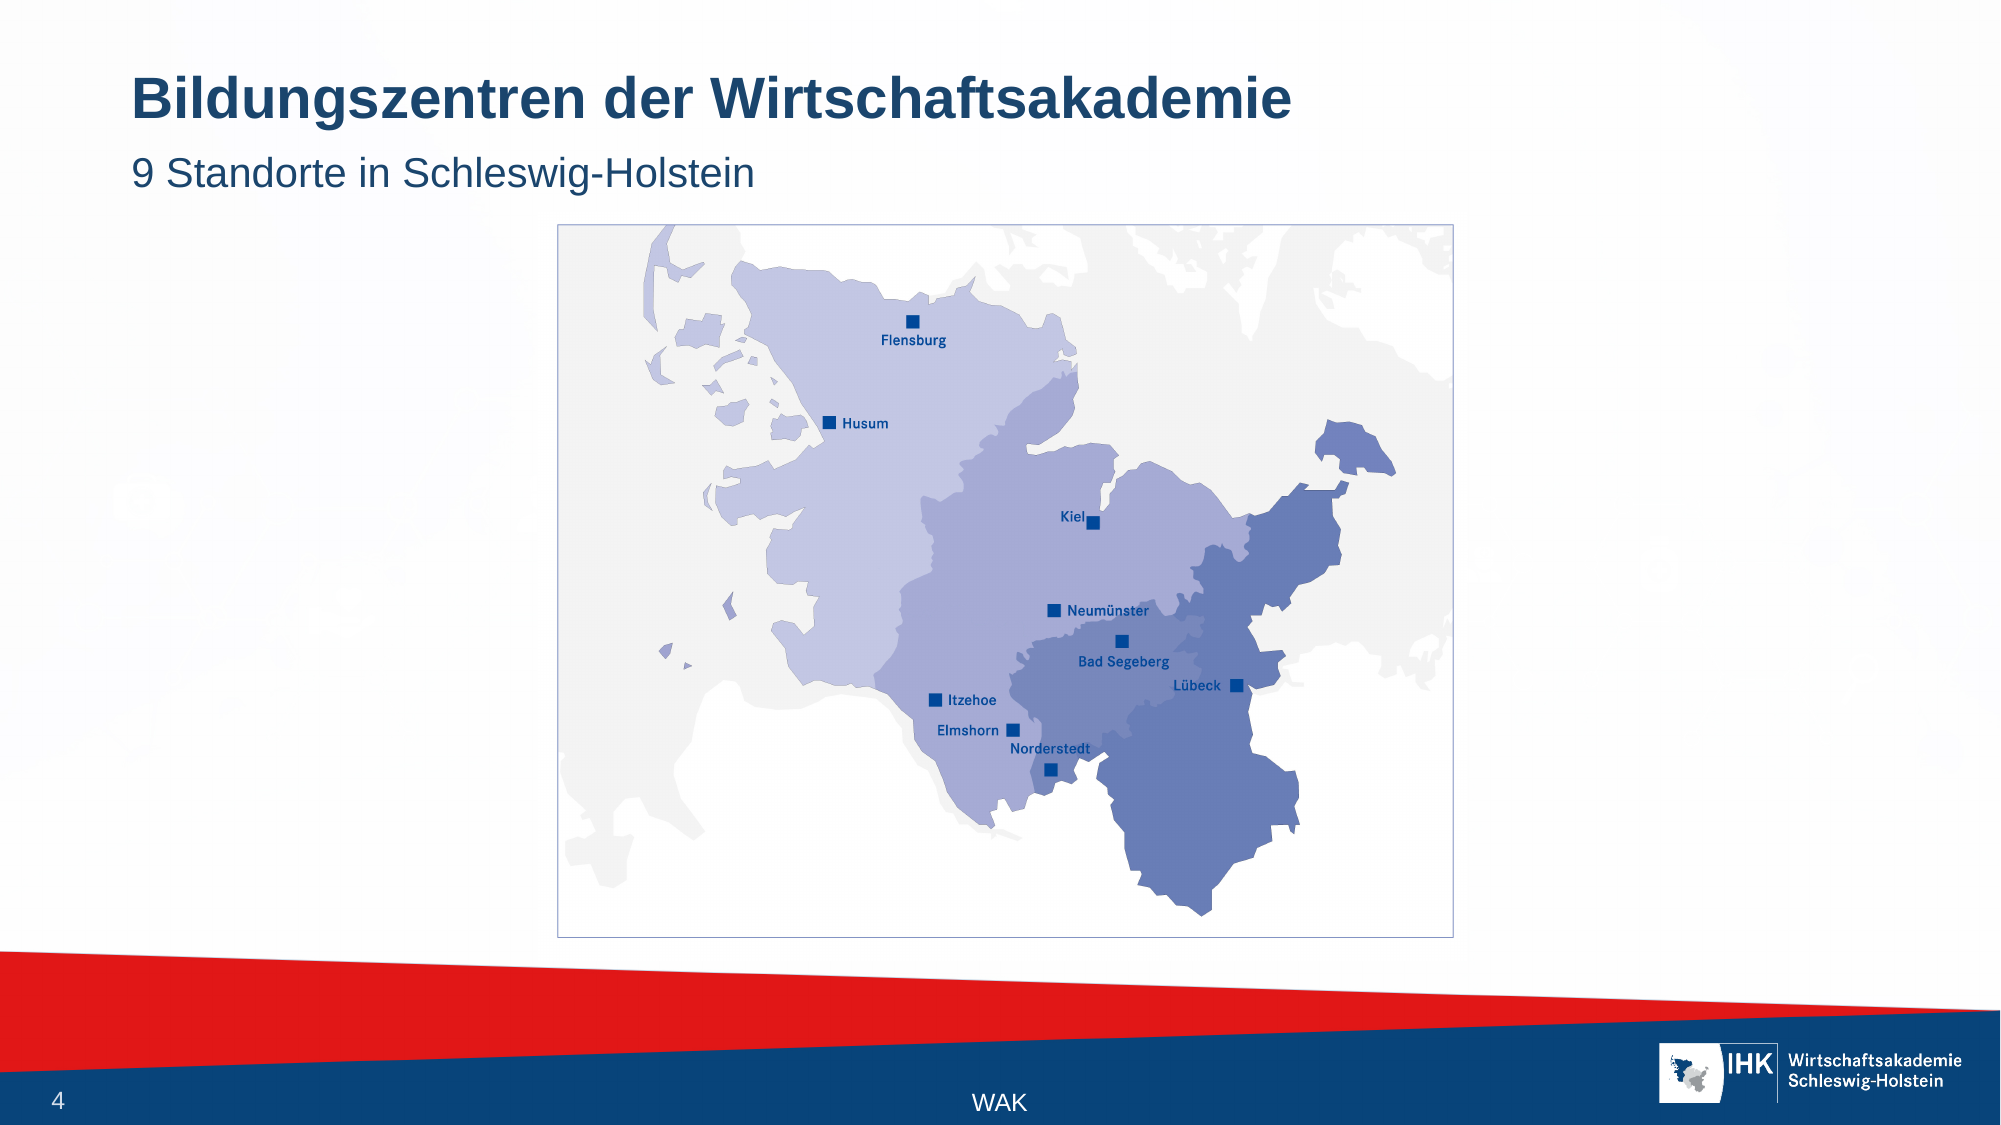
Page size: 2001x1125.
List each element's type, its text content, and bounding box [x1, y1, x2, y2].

footer WAK [673, 1077, 1327, 1125]
picture [0, 0, 2001, 1125]
title Bildungszentren der Wirtschaftsakademie [116, 59, 1888, 139]
list 9 Standorte in Schleswig-Holstein [116, 143, 1888, 225]
